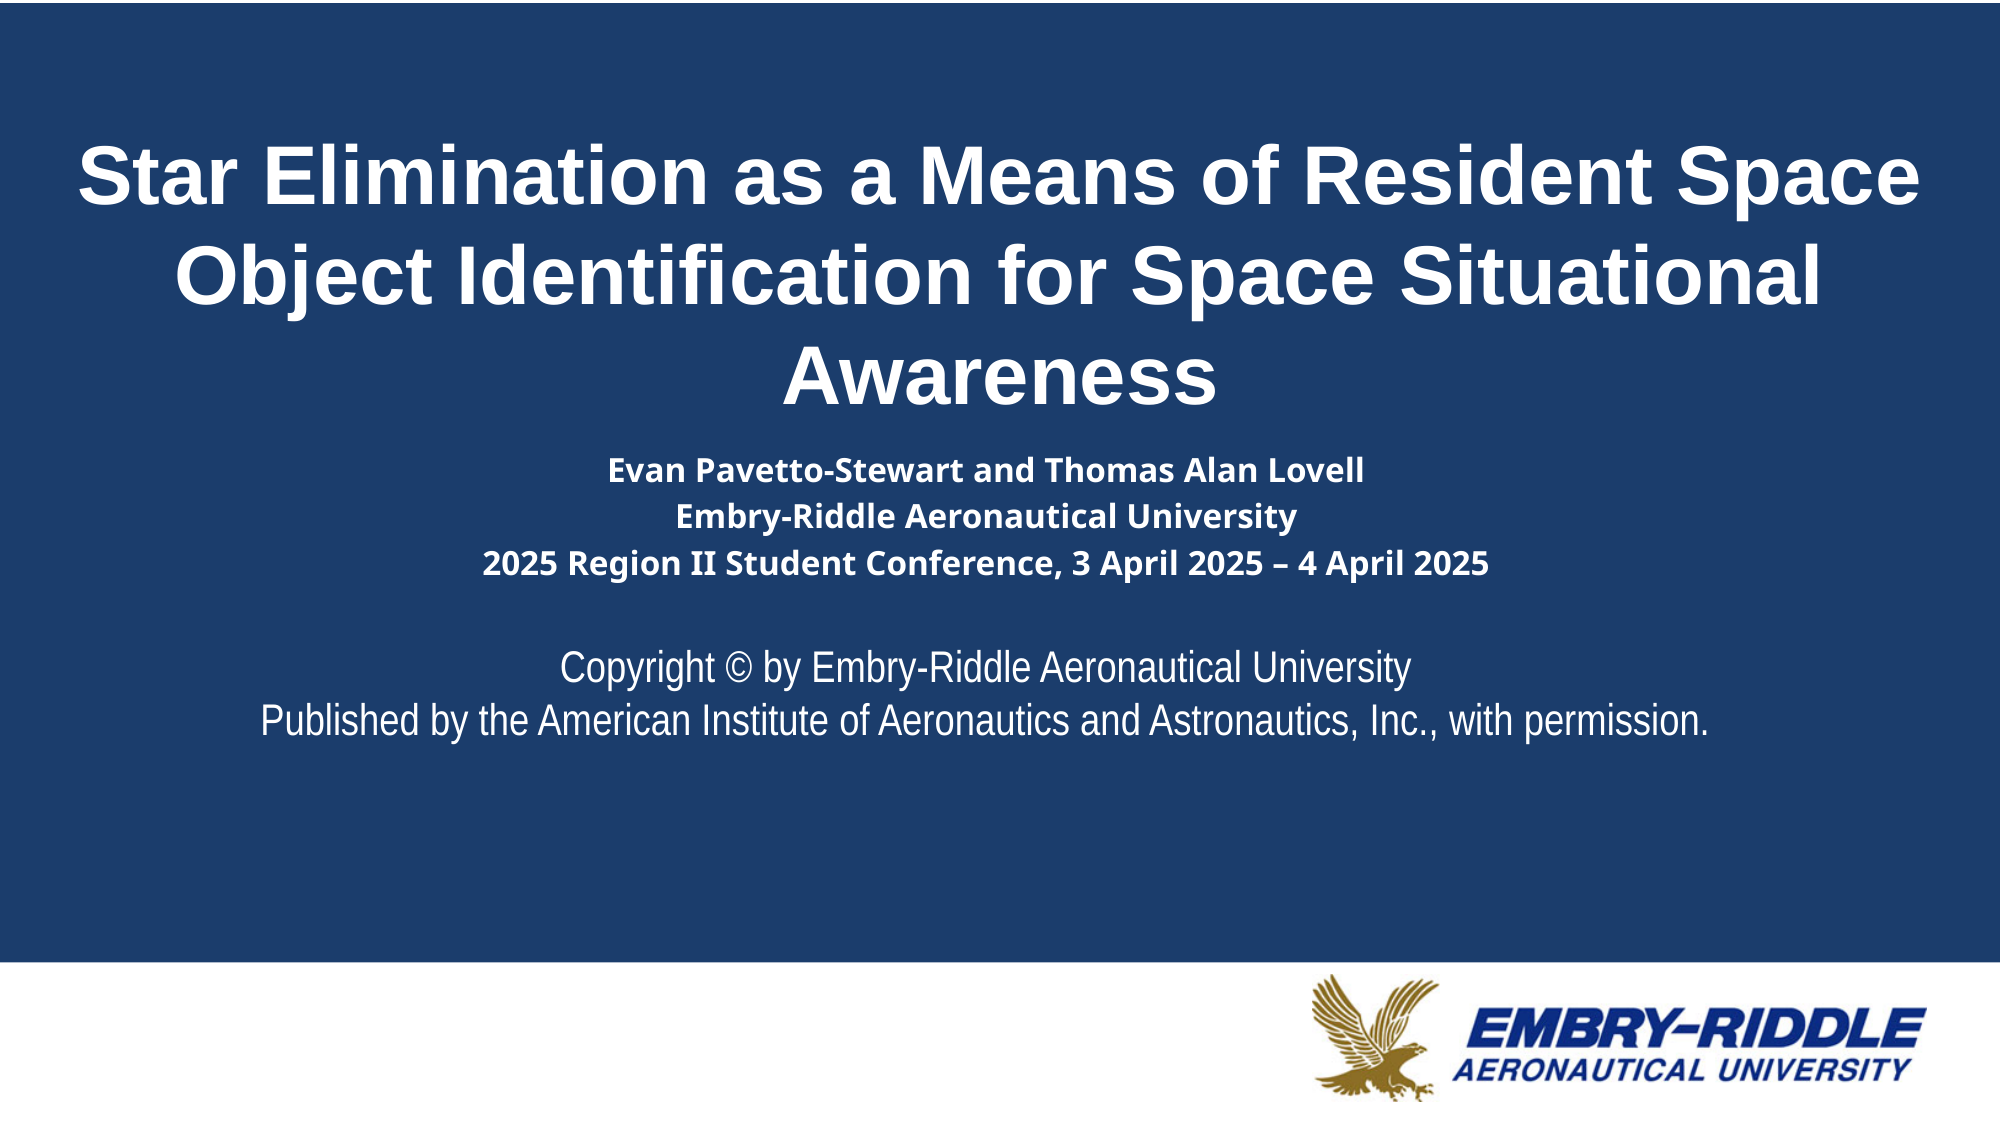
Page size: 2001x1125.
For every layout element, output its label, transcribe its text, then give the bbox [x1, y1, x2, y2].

text_box [0, 380, 2000, 963]
text_box Evan Pavetto-Stewart and Thomas Alan Lovell Embry-Riddle Aeronautical University 2025 Region II Student Conference, 3 April 2025 – 4 April 2025 Copyright © by Embry-Riddle Aeronautical University Published by the American Institute of Aeronautics and Astronautics, Inc., with permission. [0, 441, 1987, 684]
text_box [0, 3, 2000, 162]
text_box Star Elimination as a Means of Resident Space Object Identification for Space Situational Awareness [0, 162, 2000, 380]
picture [1312, 974, 1927, 1103]
